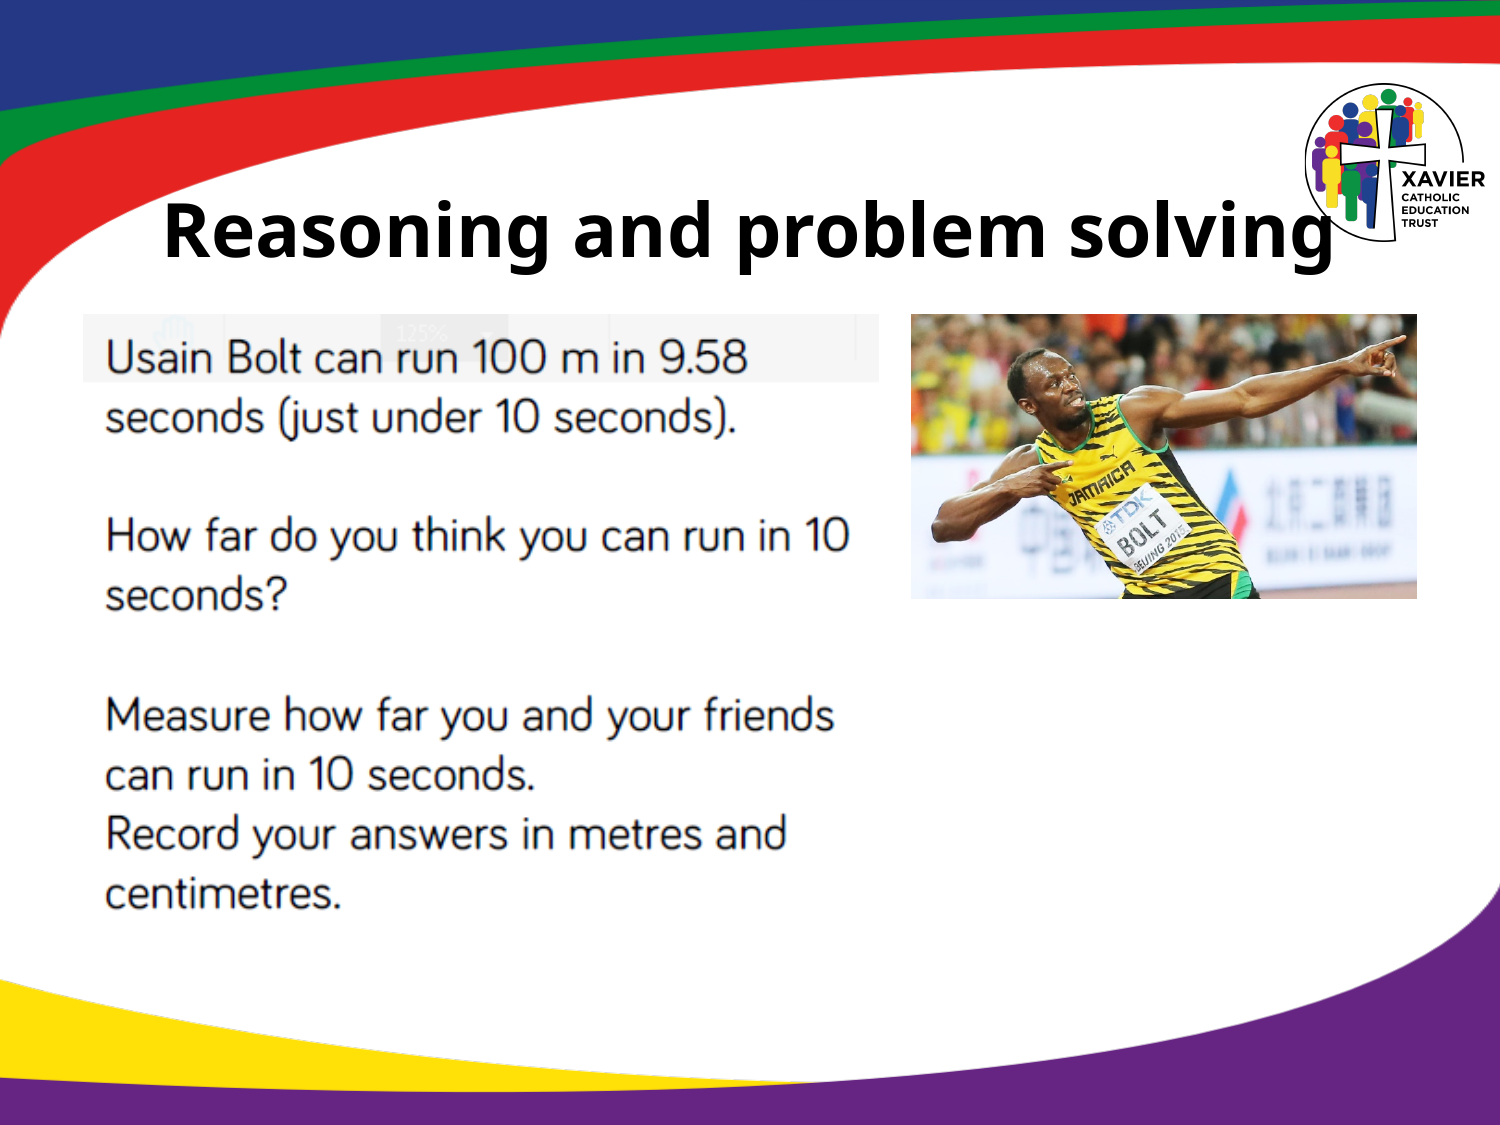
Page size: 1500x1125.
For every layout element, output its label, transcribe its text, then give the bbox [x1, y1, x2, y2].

picture [83, 314, 879, 929]
picture [911, 314, 1417, 599]
title Reasoning and problem solving [83, 124, 1417, 343]
